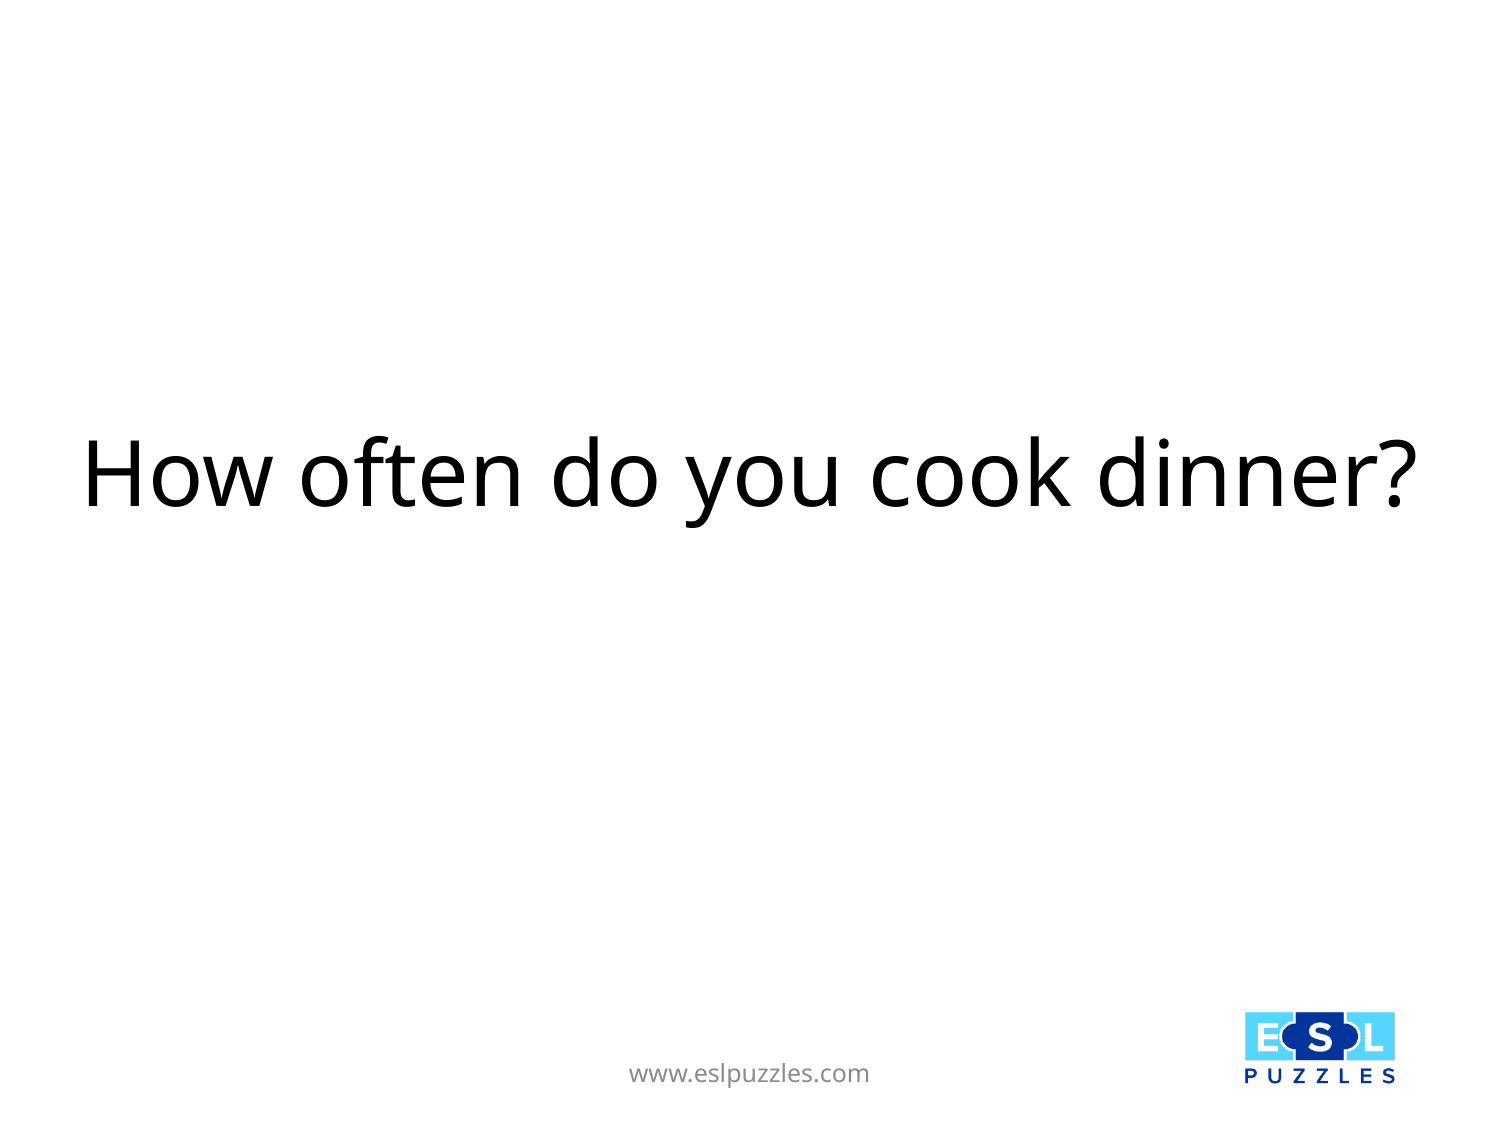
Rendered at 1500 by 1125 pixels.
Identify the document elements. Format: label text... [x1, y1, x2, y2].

title How often do you cook dinner? [0, 349, 1500, 591]
picture [1139, 925, 1500, 1125]
footer www.eslpuzzles.com [512, 1042, 988, 1103]
